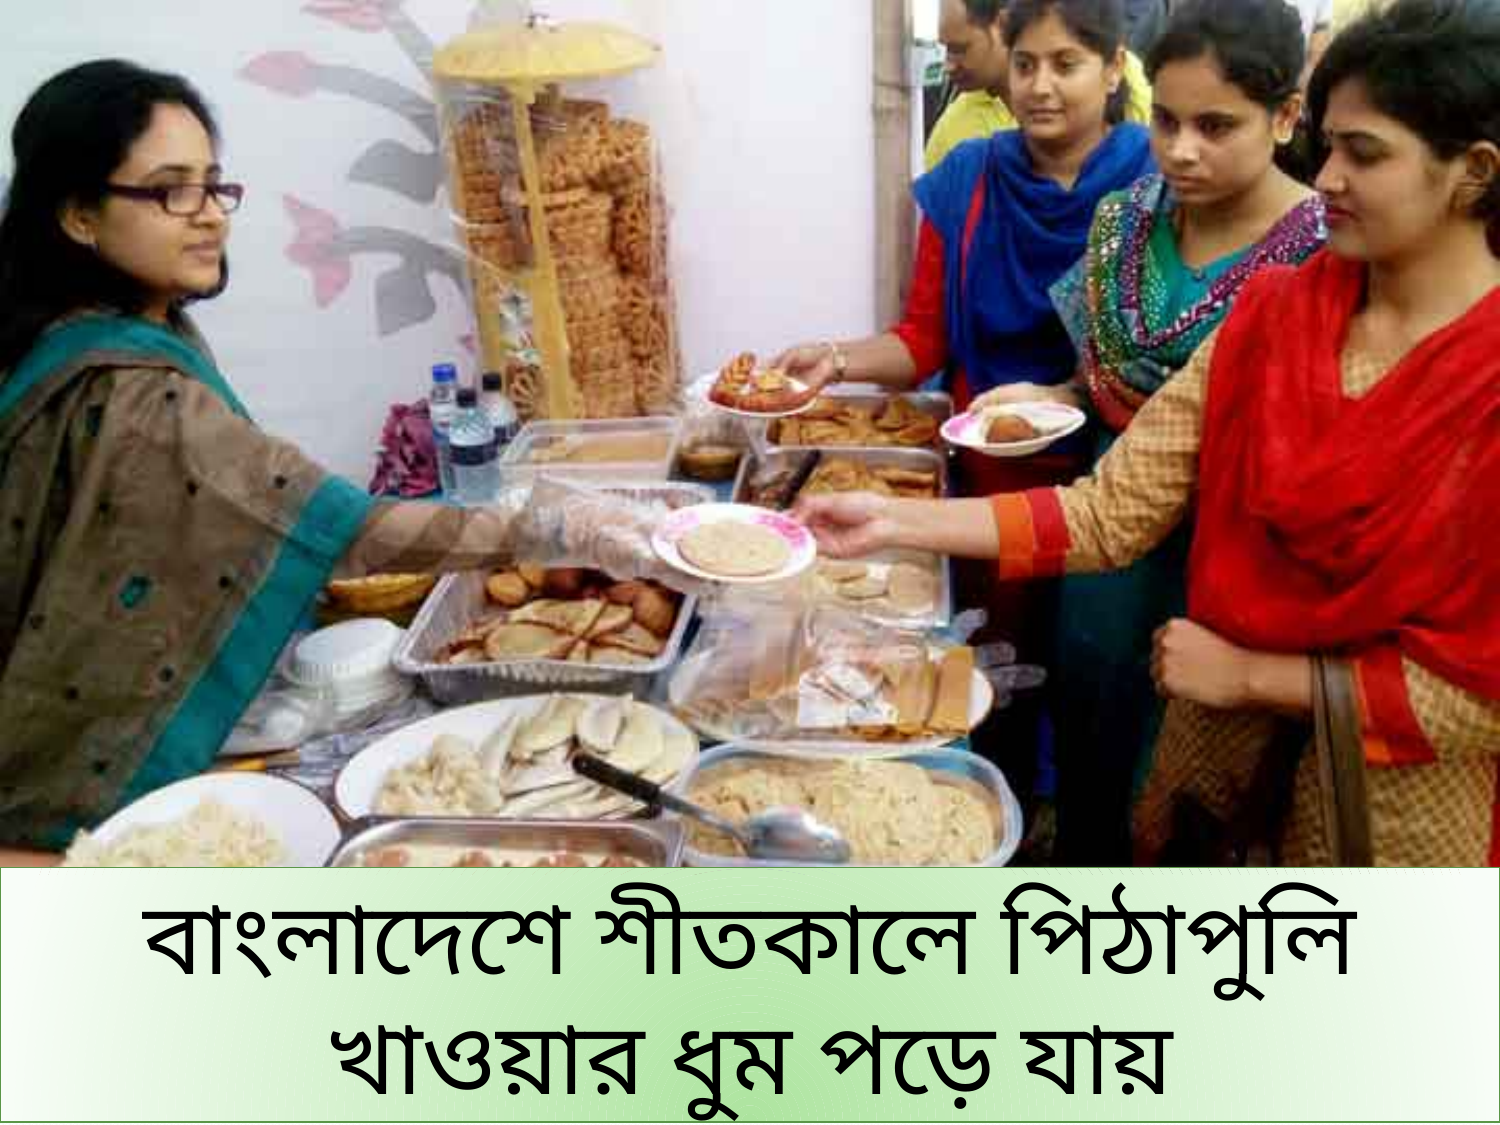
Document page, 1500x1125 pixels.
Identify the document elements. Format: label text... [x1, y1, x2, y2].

text_box বাংলাদেশে শীতকালে পিঠাপুলি খাওয়ার ধুম পড়ে যায় [0, 888, 1500, 1123]
picture [0, 0, 1500, 876]
